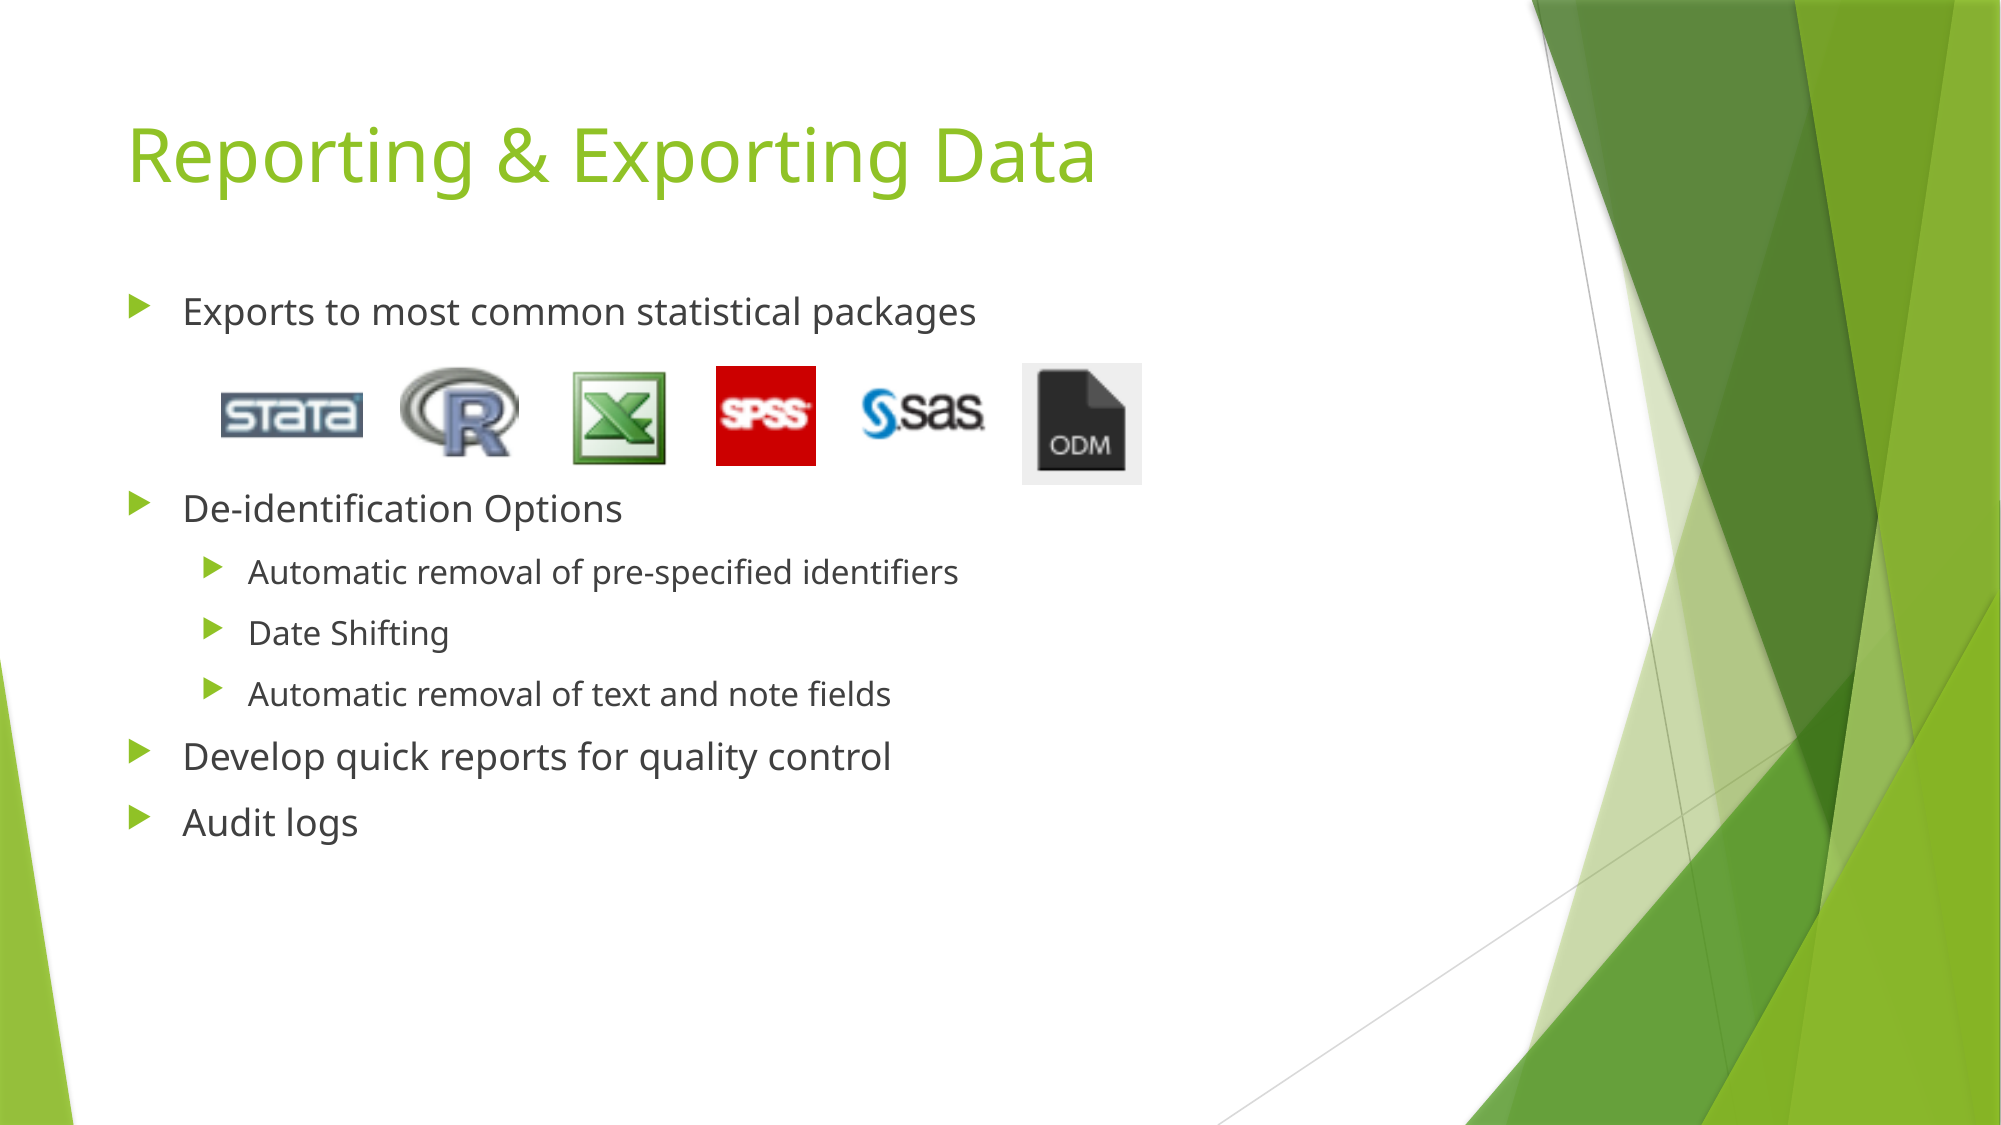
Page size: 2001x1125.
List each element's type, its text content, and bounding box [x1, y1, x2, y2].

list Exports to most common statistical packages De-identification Options Automatic removal of pre-specified identifiers Date Shifting Automatic removal of text and note fields Develop quick reports for quality control Audit logs [111, 280, 1522, 917]
picture [859, 362, 990, 467]
picture [399, 352, 520, 473]
picture [220, 359, 363, 473]
title Reporting & Exporting Data [111, 99, 1522, 280]
picture [564, 363, 676, 475]
picture [1022, 362, 1143, 485]
picture [715, 365, 817, 467]
